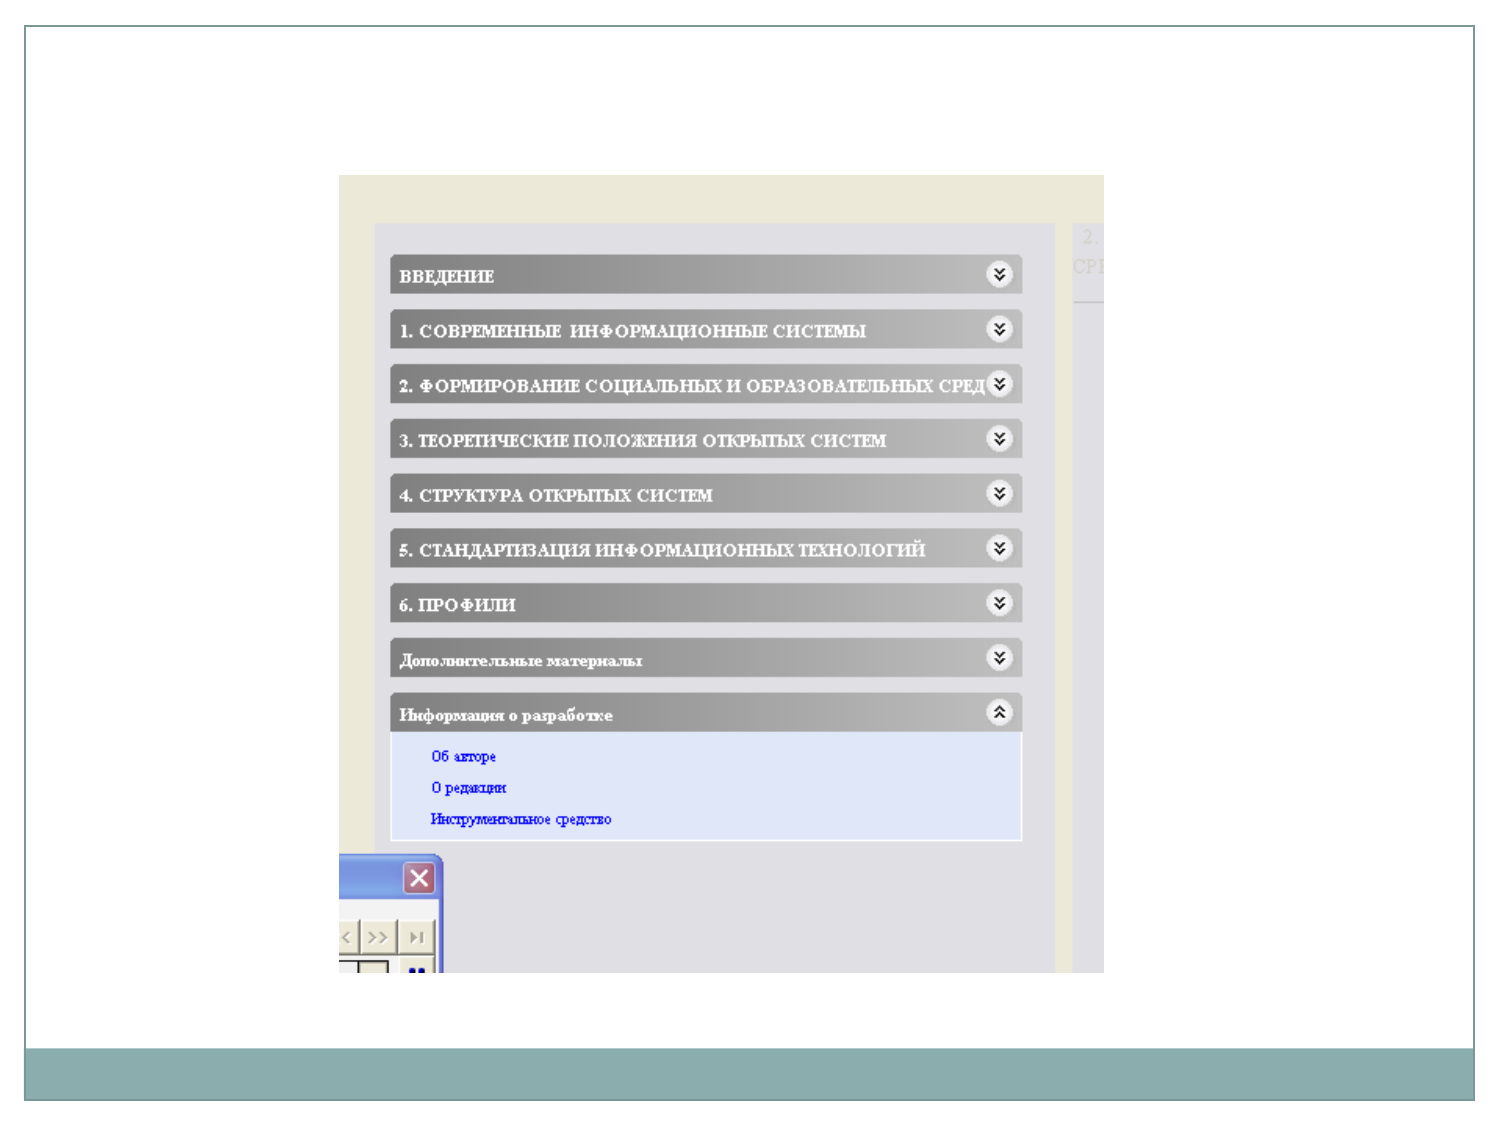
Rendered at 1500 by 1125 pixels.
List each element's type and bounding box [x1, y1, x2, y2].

picture [339, 175, 1105, 973]
